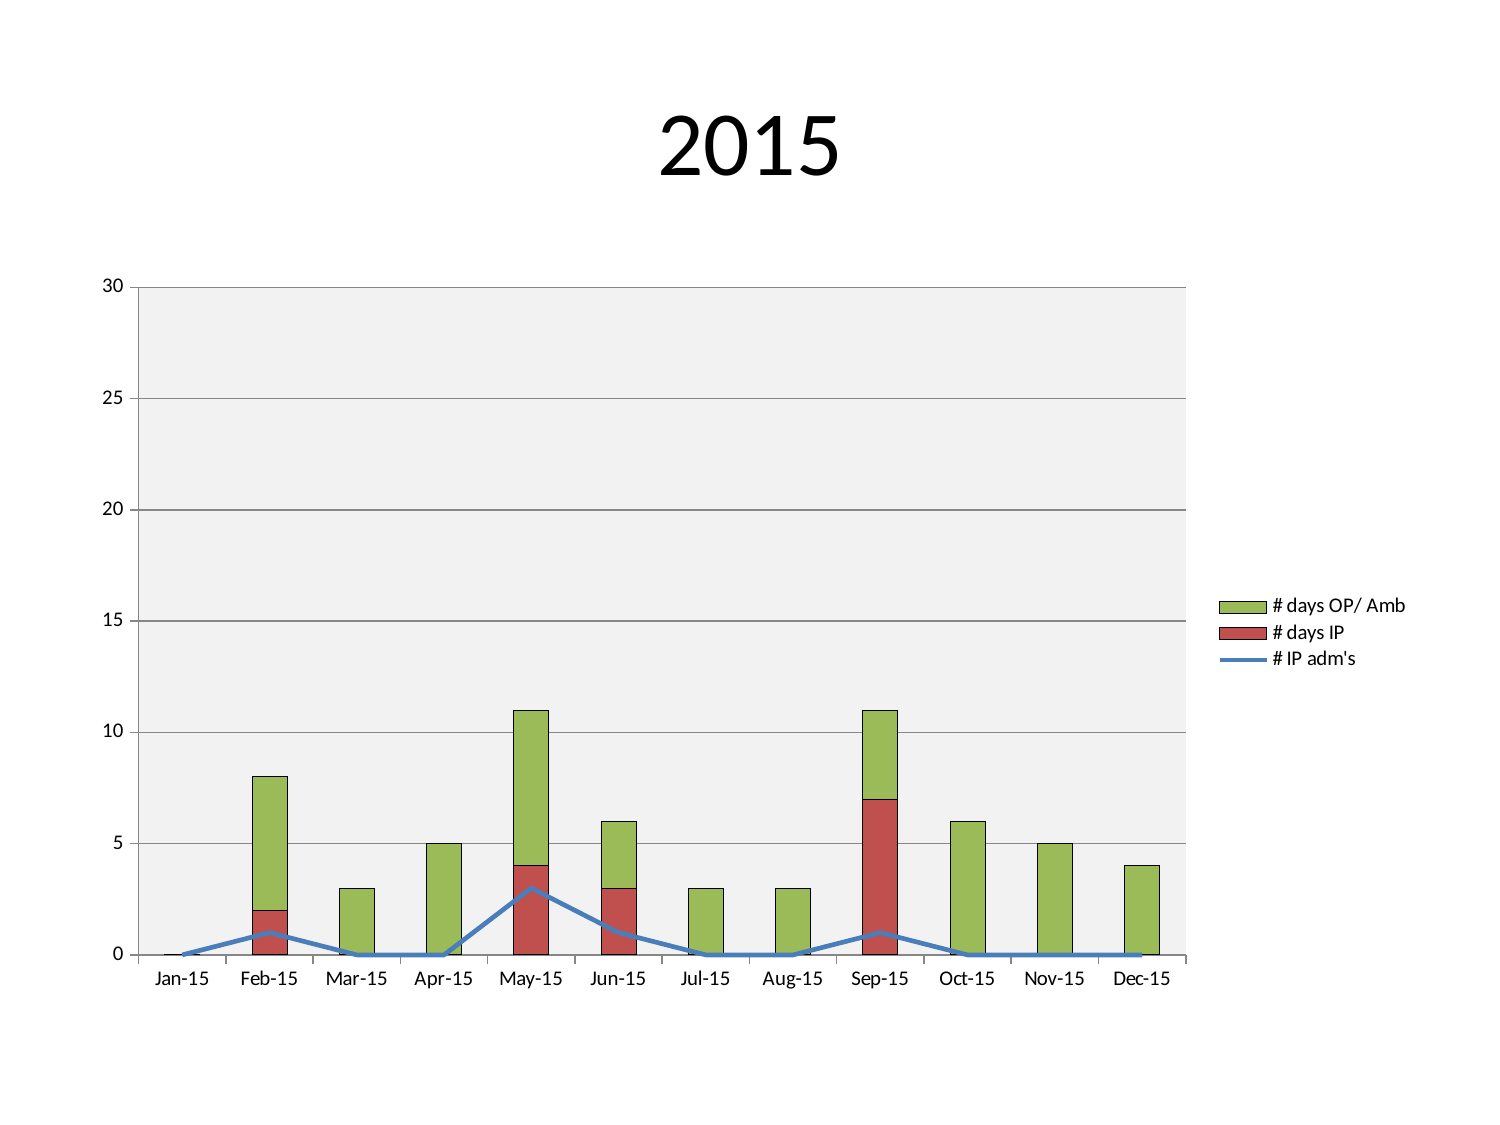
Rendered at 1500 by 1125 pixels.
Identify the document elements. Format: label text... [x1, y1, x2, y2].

title 2015 [75, 45, 1425, 233]
chart [74, 262, 1426, 1006]
